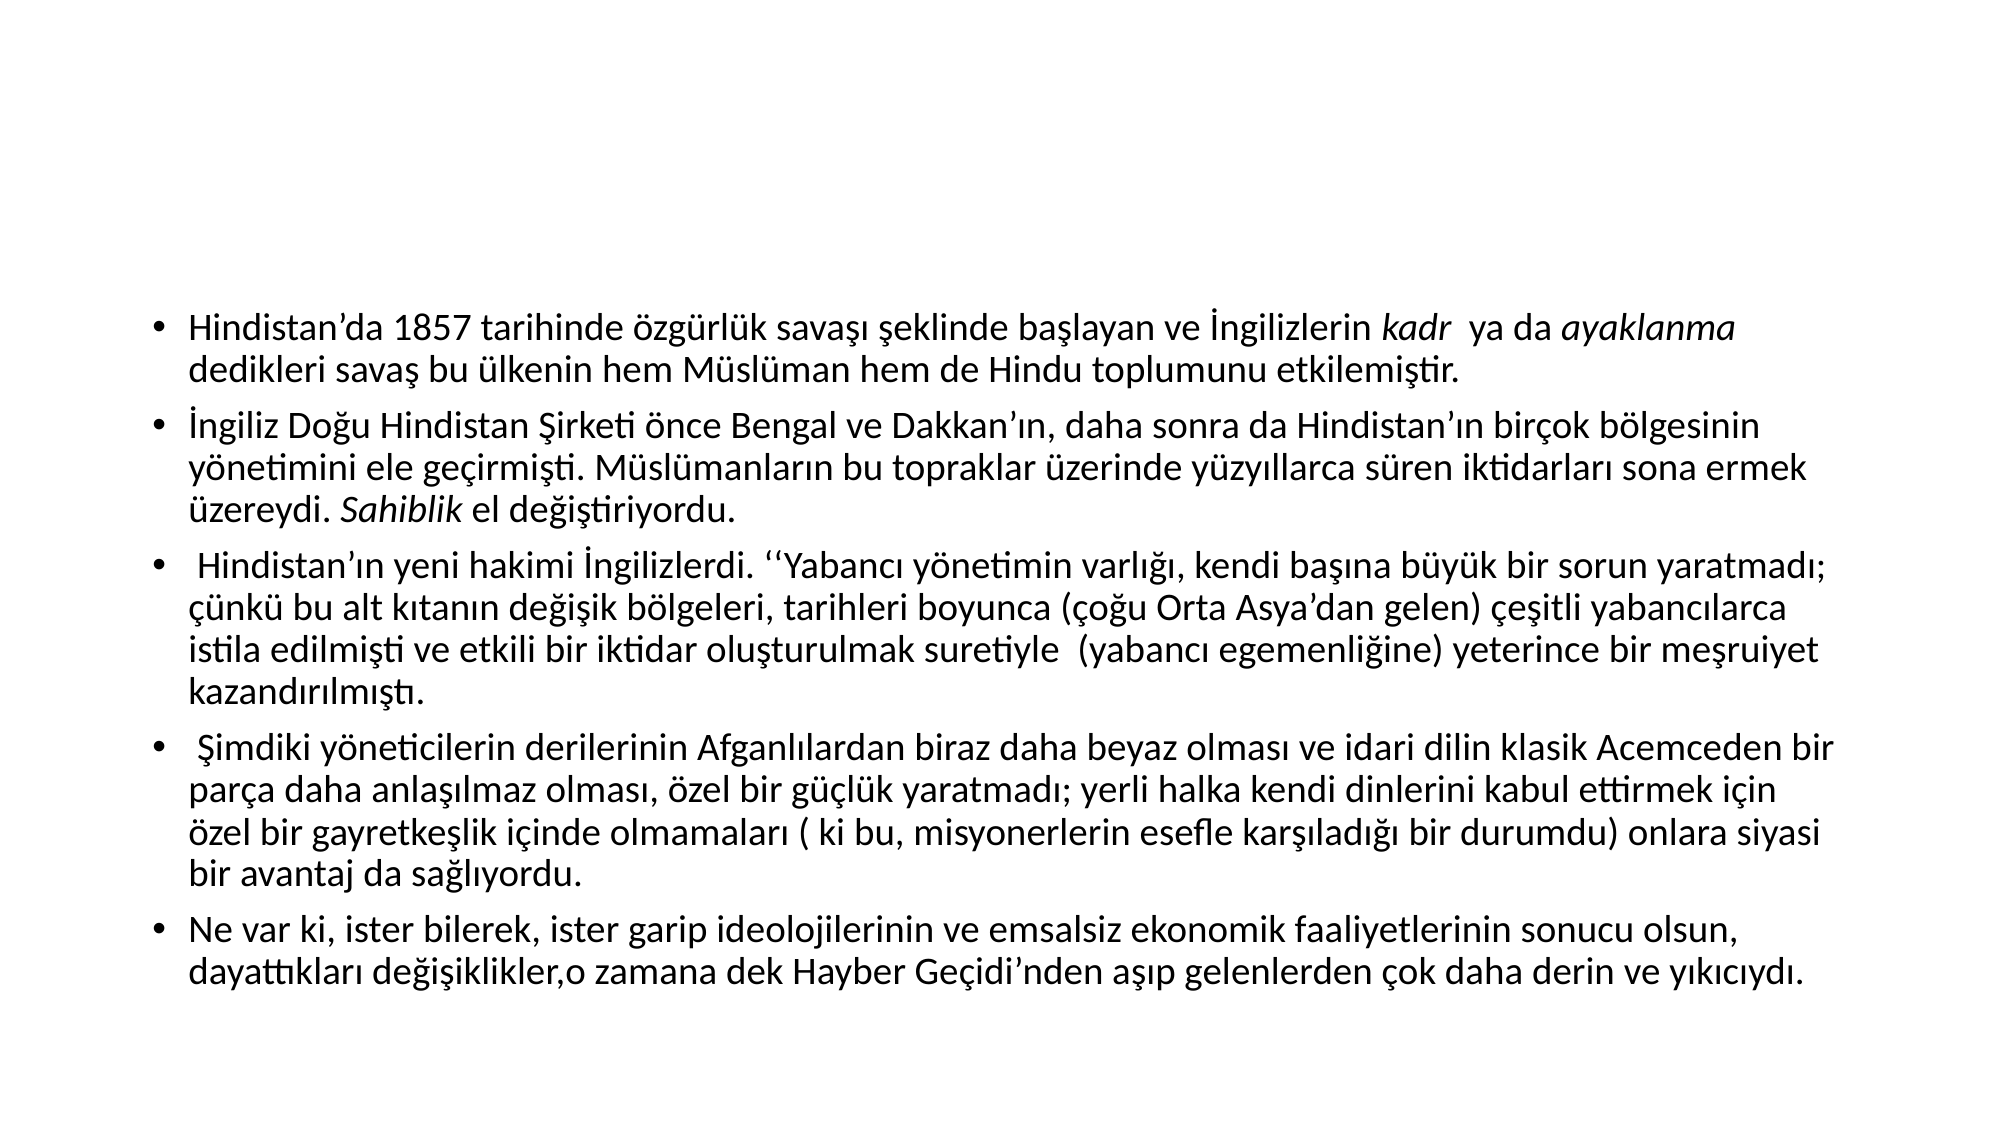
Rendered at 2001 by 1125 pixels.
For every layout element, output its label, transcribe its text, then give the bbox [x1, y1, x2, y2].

list Hindistan’da 1857 tarihinde özgürlük savaşı şeklinde başlayan ve İngilizlerin kadr ya da ayaklanma dedikleri savaş bu ülkenin hem Müslüman hem de Hindu toplumunu etkilemiştir. İngiliz Doğu Hindistan Şirketi önce Bengal ve Dakkan’ın, daha sonra da Hindistan’ın birçok bölgesinin yönetimini ele geçirmişti. Müslümanların bu topraklar üzerinde yüzyıllarca süren iktidarları sona ermek üzereydi. Sahiblik el değiştiriyordu. Hindistan’ın yeni hakimi İngilizlerdi. ‘‘Yabancı yönetimin varlığı, kendi başına büyük bir sorun yaratmadı; çünkü bu alt kıtanın değişik bölgeleri, tarihleri boyunca (çoğu Orta Asya’dan gelen) çeşitli yabancılarca istila edilmişti ve etkili bir iktidar oluşturulmak suretiyle (yabancı egemenliğine) yeterince bir meşruiyet kazandırılmıştı. Şimdiki yöneticilerin derilerinin Afganlılardan biraz daha beyaz olması ve idari dilin klasik Acemceden bir parça daha anlaşılmaz olması, özel bir güçlük yaratmadı; yerli halka kendi dinlerini kabul ettirmek için özel bir gayretkeşlik içinde olmamaları ( ki bu, misyonerlerin esefle karşıladığı bir durumdu) onlara siyasi bir avantaj da sağlıyordu. Ne var ki, ister bilerek, ister garip ideolojilerinin ve emsalsiz ekonomik faaliyetlerinin sonucu olsun, dayattıkları değişiklikler,o zamana dek Hayber Geçidi’nden aşıp gelenlerden çok daha derin ve yıkıcıydı. [137, 299, 1863, 1014]
